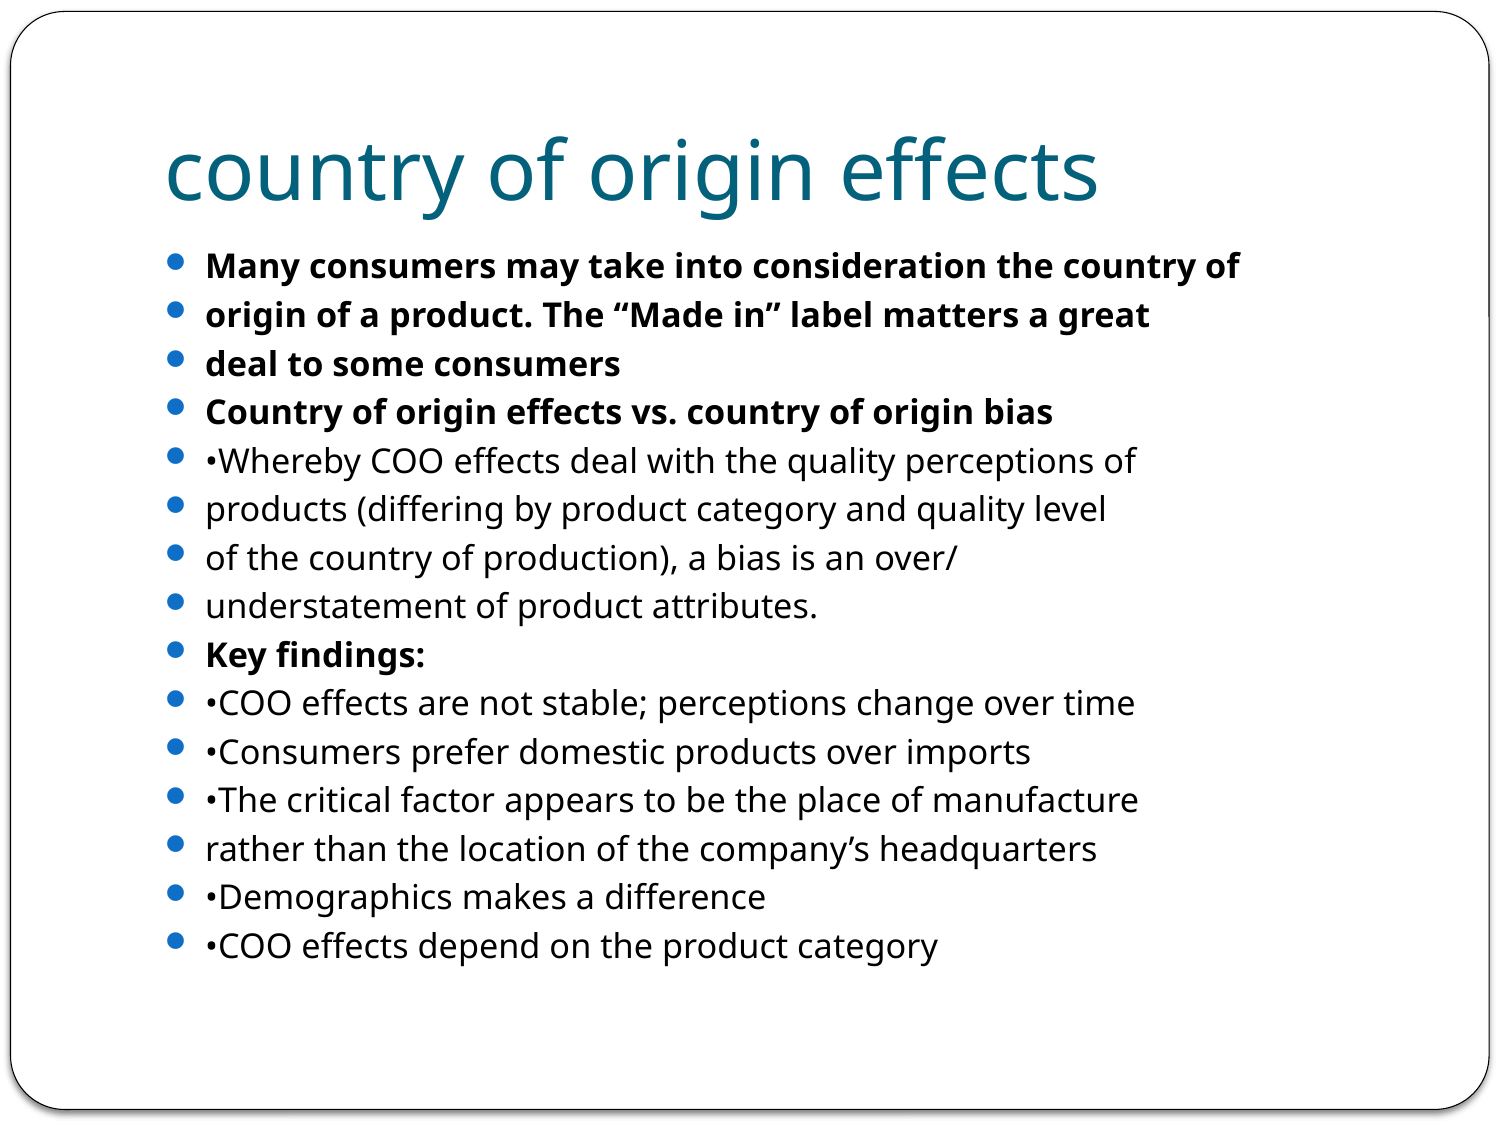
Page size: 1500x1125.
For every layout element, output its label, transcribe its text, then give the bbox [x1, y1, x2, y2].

list Many consumers may take into consideration the country of origin of a product. The “Made in” label matters a great deal to some consumers Country of origin effects vs. country of origin bias •Whereby COO effects deal with the quality perceptions of products (differing by product category and quality level of the country of production), a bias is an over/ understatement of product attributes. Key findings: •COO effects are not stable; perceptions change over time •Consumers prefer domestic products over imports •The critical factor appears to be the place of manufacture rather than the location of the company’s headquarters •Demographics makes a difference •COO effects depend on the product category [150, 237, 1425, 988]
title country of origin effects [150, 45, 1425, 233]
